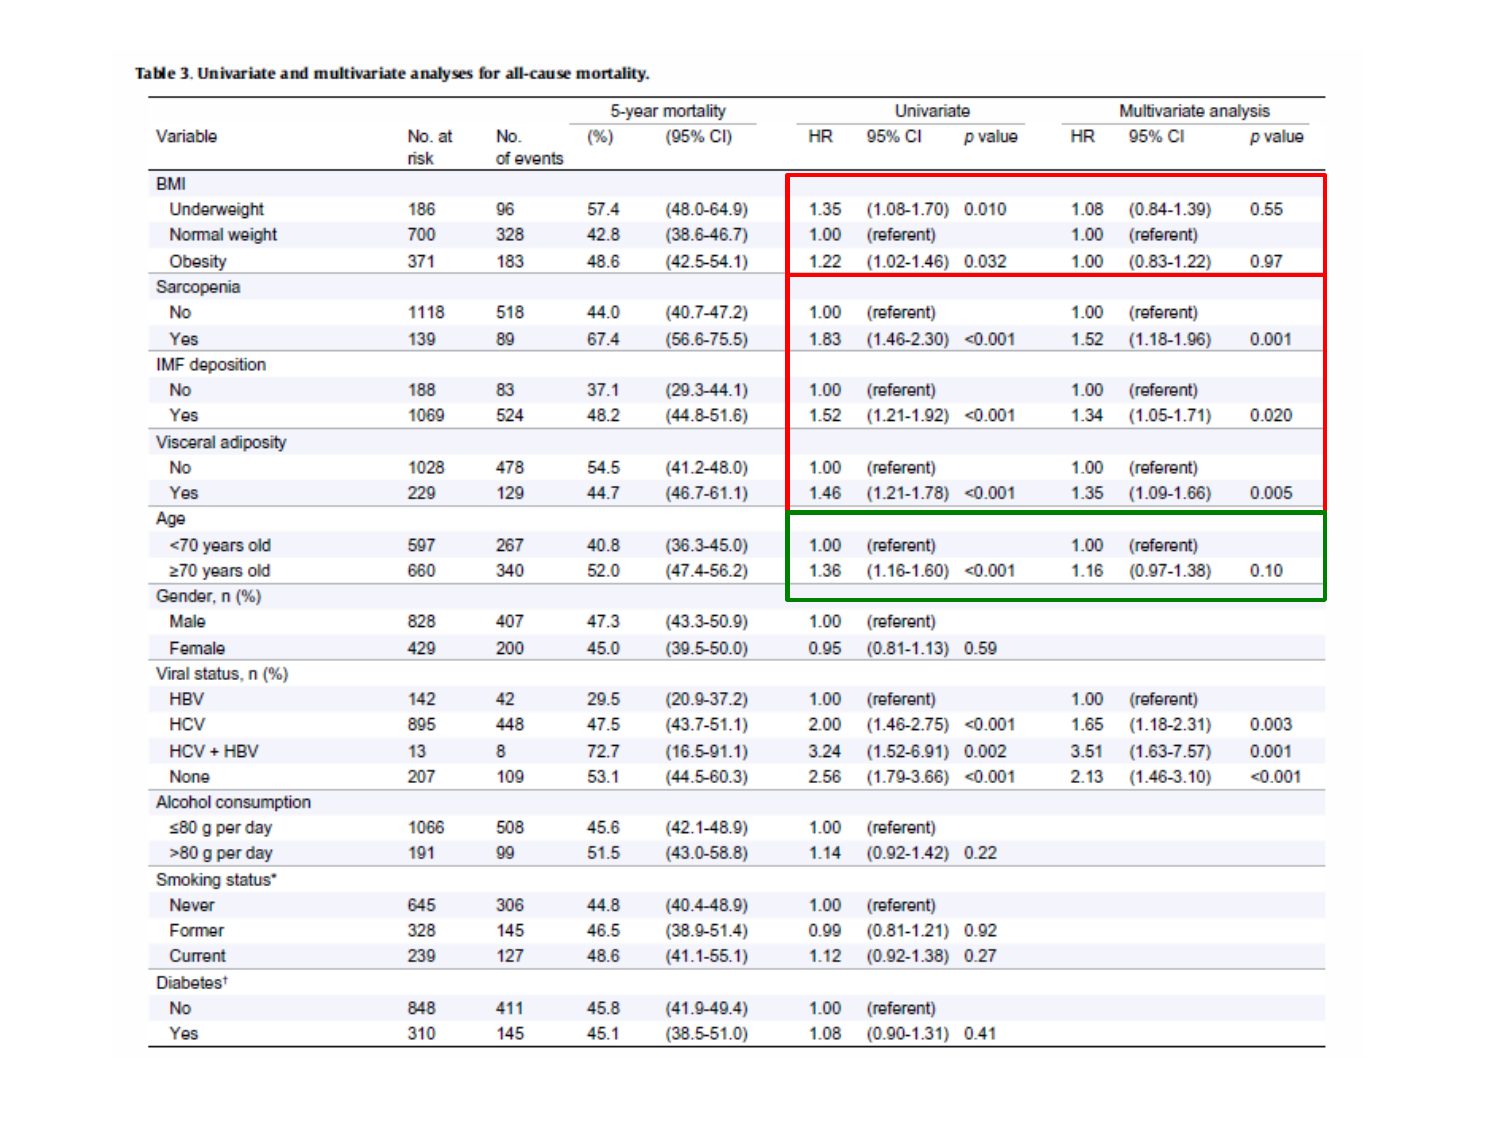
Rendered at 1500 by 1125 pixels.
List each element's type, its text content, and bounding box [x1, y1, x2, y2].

title Results [76, 42, 1427, 231]
picture [112, 49, 1365, 1061]
